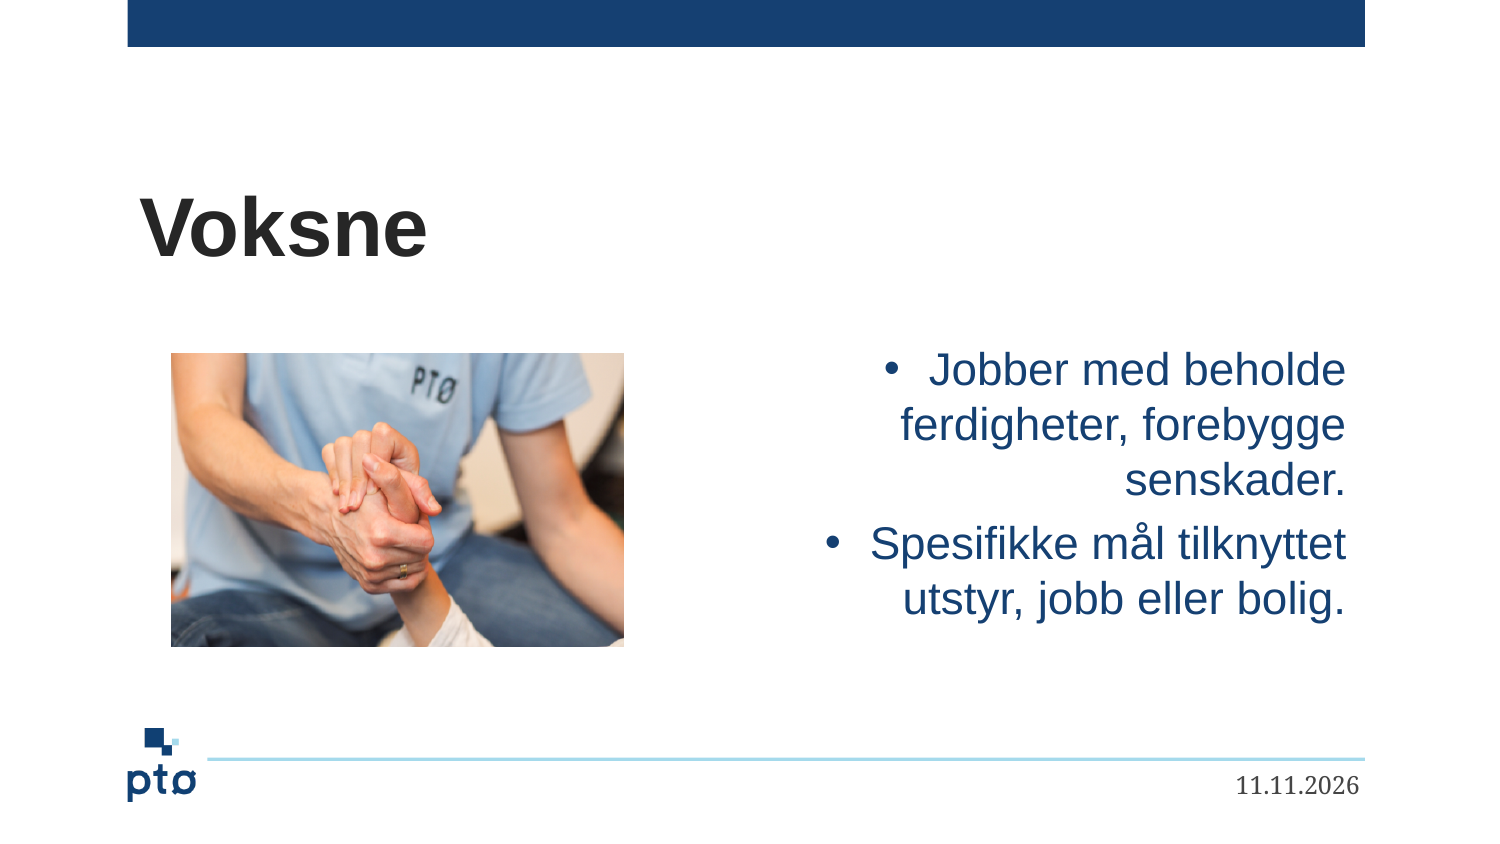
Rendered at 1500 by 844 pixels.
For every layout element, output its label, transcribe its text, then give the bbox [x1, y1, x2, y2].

title Voksne [125, 93, 1363, 281]
list Jobber med beholde ferdigheter, forebygge senskader. Spesifikke mål tilknyttet utstyr, jobb eller bolig. [761, 332, 1362, 708]
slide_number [1025, 763, 1375, 809]
picture [127, 728, 196, 802]
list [170, 352, 625, 648]
